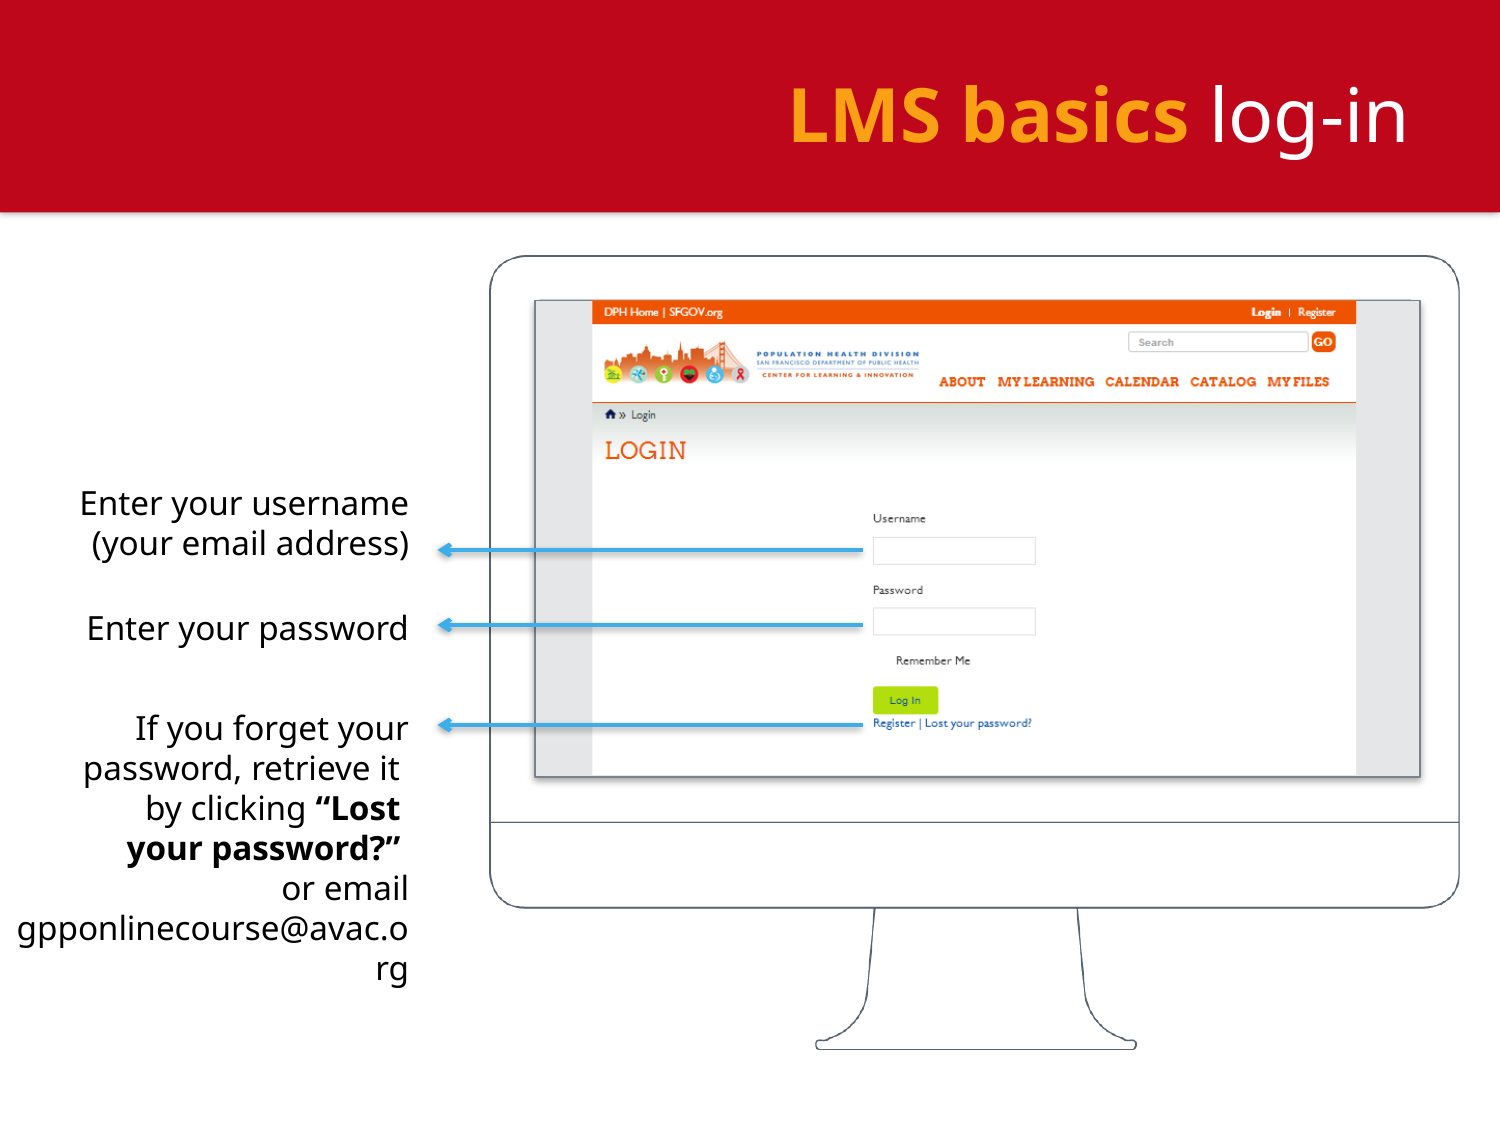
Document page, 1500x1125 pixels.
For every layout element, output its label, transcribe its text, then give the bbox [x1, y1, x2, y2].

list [592, 299, 1357, 776]
text_box Enter your password [49, 599, 425, 655]
text_box LMS basics log-in [74, 37, 1425, 188]
text_box Enter your username (your email address) [49, 474, 425, 570]
text_box [0, 0, 1500, 213]
text_box If you forget your password, retrieve it by clicking “Lost your password?” or email gpponlinecourse@avac.org [0, 699, 425, 995]
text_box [489, 255, 1460, 1051]
